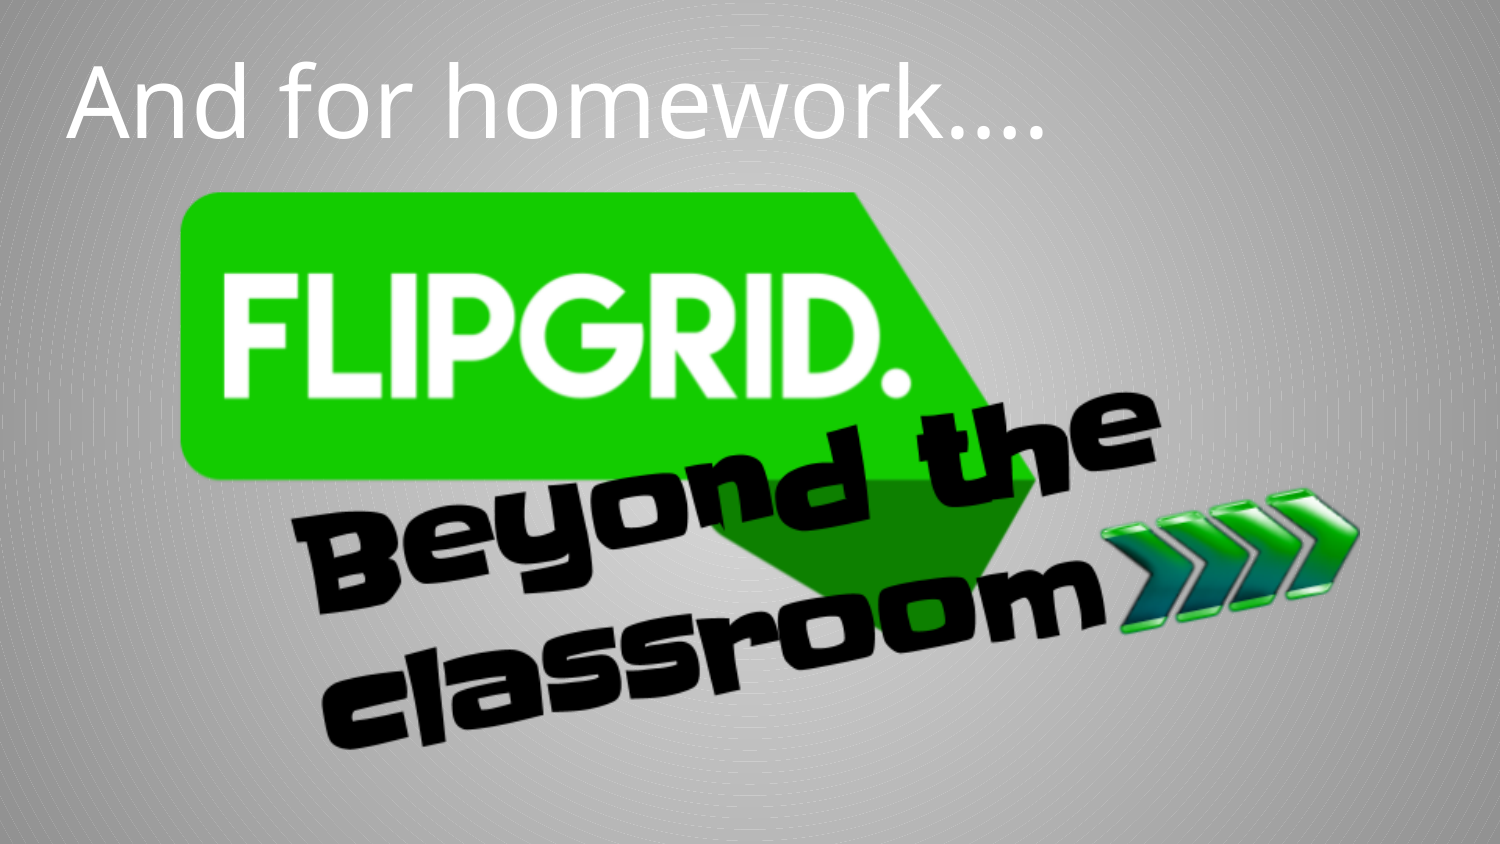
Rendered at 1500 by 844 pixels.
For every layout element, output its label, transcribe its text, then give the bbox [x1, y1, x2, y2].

title And for homework…. [51, 23, 1449, 118]
picture [159, 166, 1361, 797]
